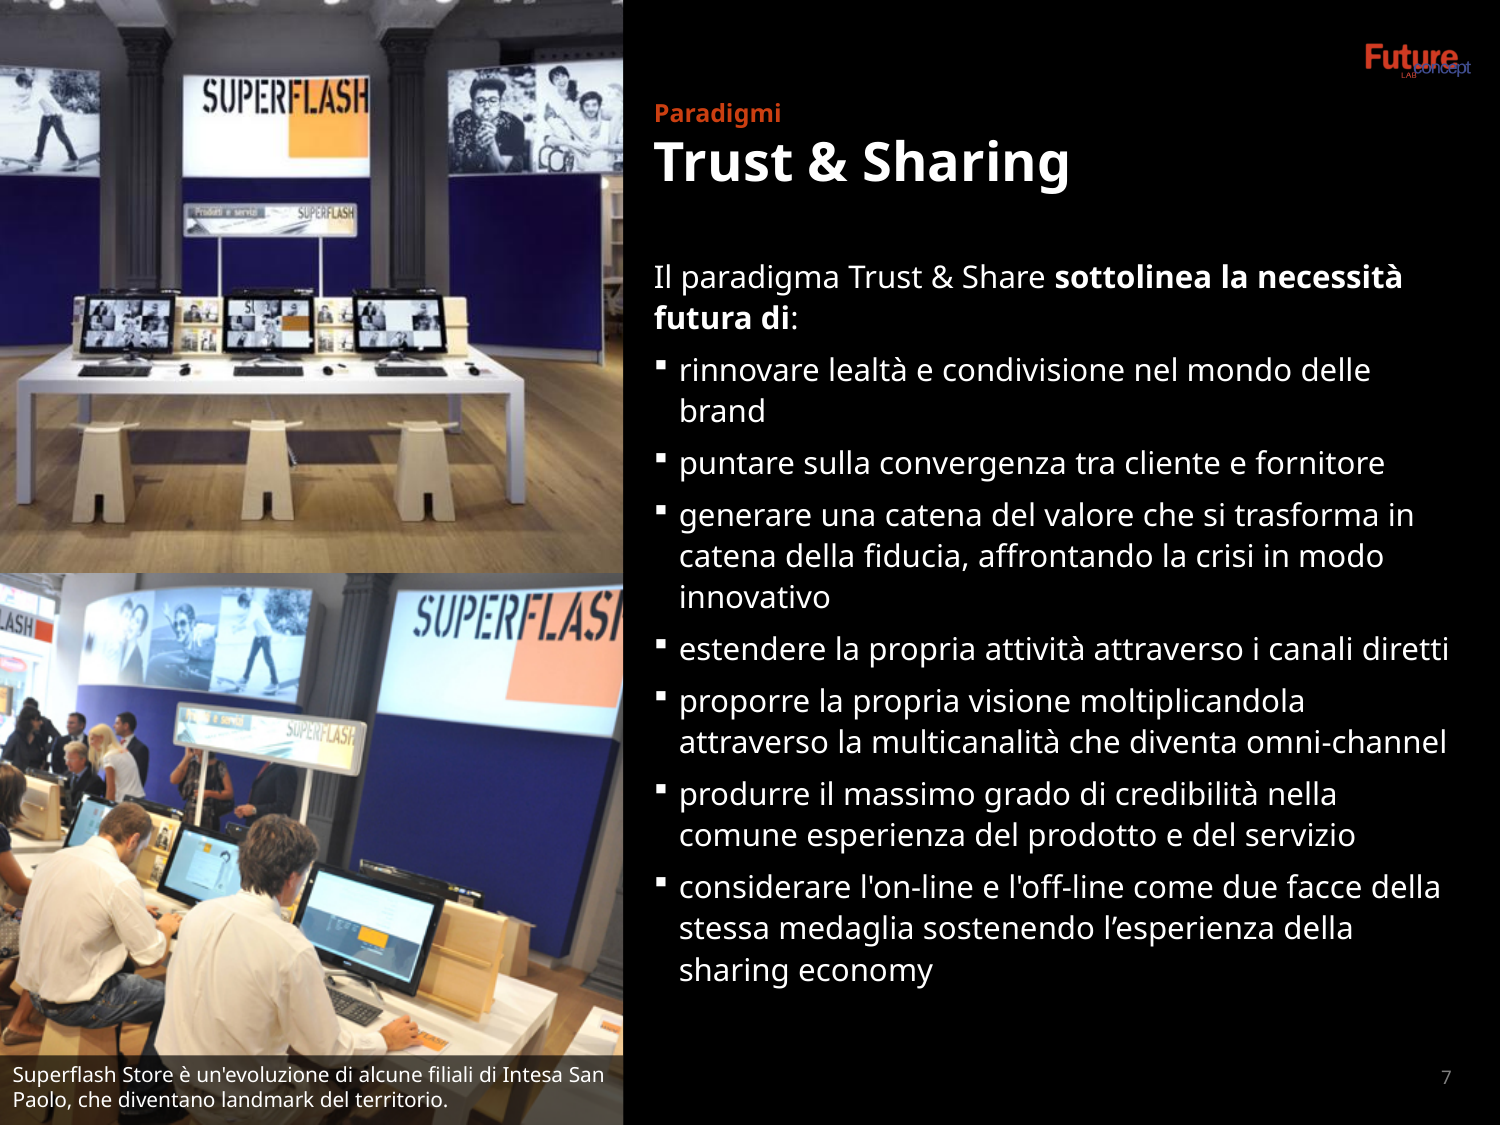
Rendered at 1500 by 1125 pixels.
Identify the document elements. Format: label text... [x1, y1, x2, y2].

list Il paradigma Trust & Share sottolinea la necessità futura di: rinnovare lealtà e condivisione nel mondo delle brand puntare sulla convergenza tra cliente e fornitore generare una catena del valore che si trasforma in catena della fiducia, affrontando la crisi in modo innovativo estendere la propria attività attraverso i canali diretti proporre la propria visione moltiplicandola attraverso la multicanalità che diventa omni-channel produrre il massimo grado di credibilità nella comune esperienza del prodotto e del servizio considerare l'on-line e l'off-line come due facce della stessa medaglia sostenendo l’esperienza della sharing economy [653, 253, 1453, 1010]
slide_number 7 [1250, 1065, 1452, 1092]
picture [1364, 42, 1471, 78]
picture [0, 0, 624, 1125]
title Trust & Sharing [653, 127, 1474, 212]
text_box Paradigmi [653, 91, 862, 135]
